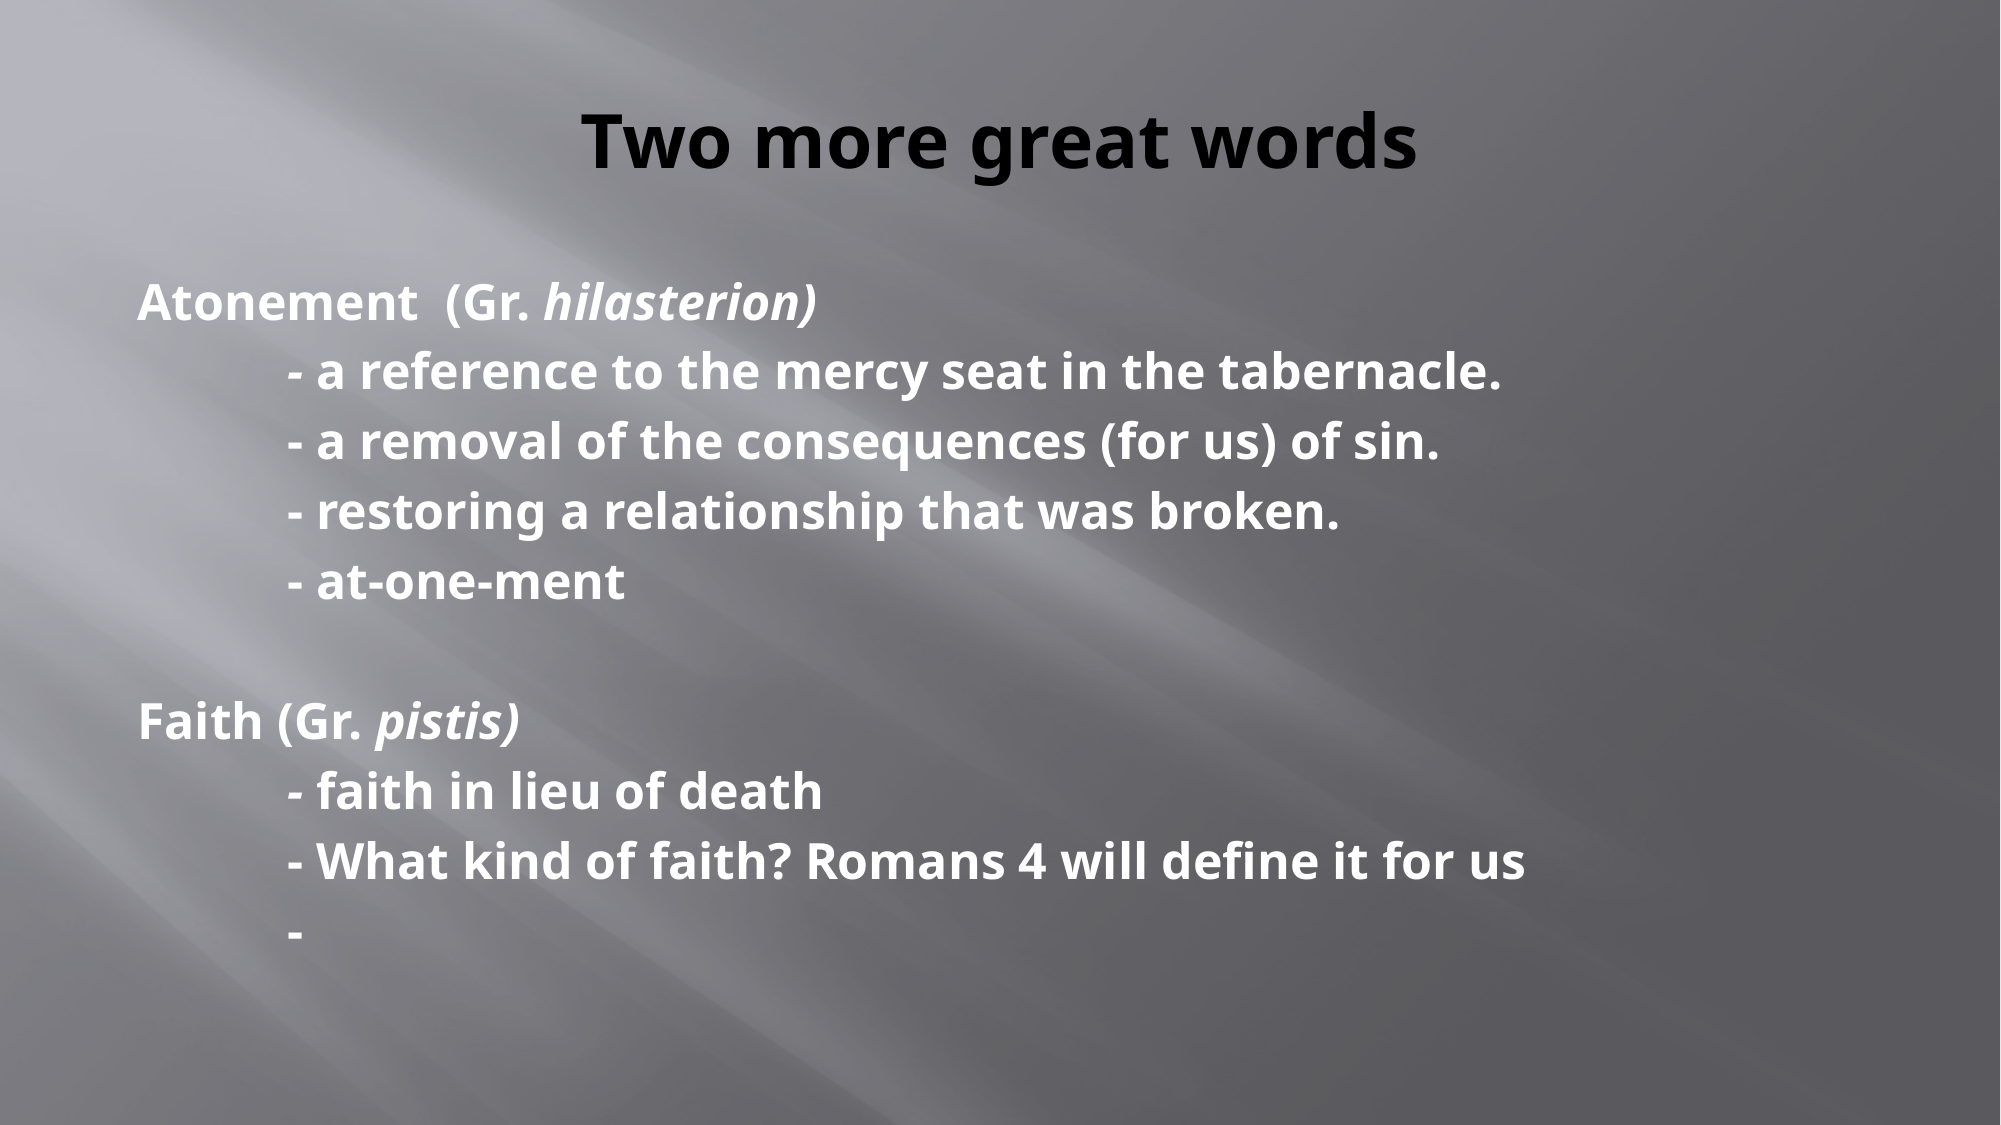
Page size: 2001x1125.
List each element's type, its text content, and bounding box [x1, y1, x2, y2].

list Atonement (Gr. hilasterion) - a reference to the mercy seat in the tabernacle. - a removal of the consequences (for us) of sin. - restoring a relationship that was broken. - at-one-ment Faith (Gr. pistis) - faith in lieu of death - What kind of faith? Romans 4 will define it for us - [99, 262, 1900, 1035]
title Two more great words [99, 45, 1900, 233]
